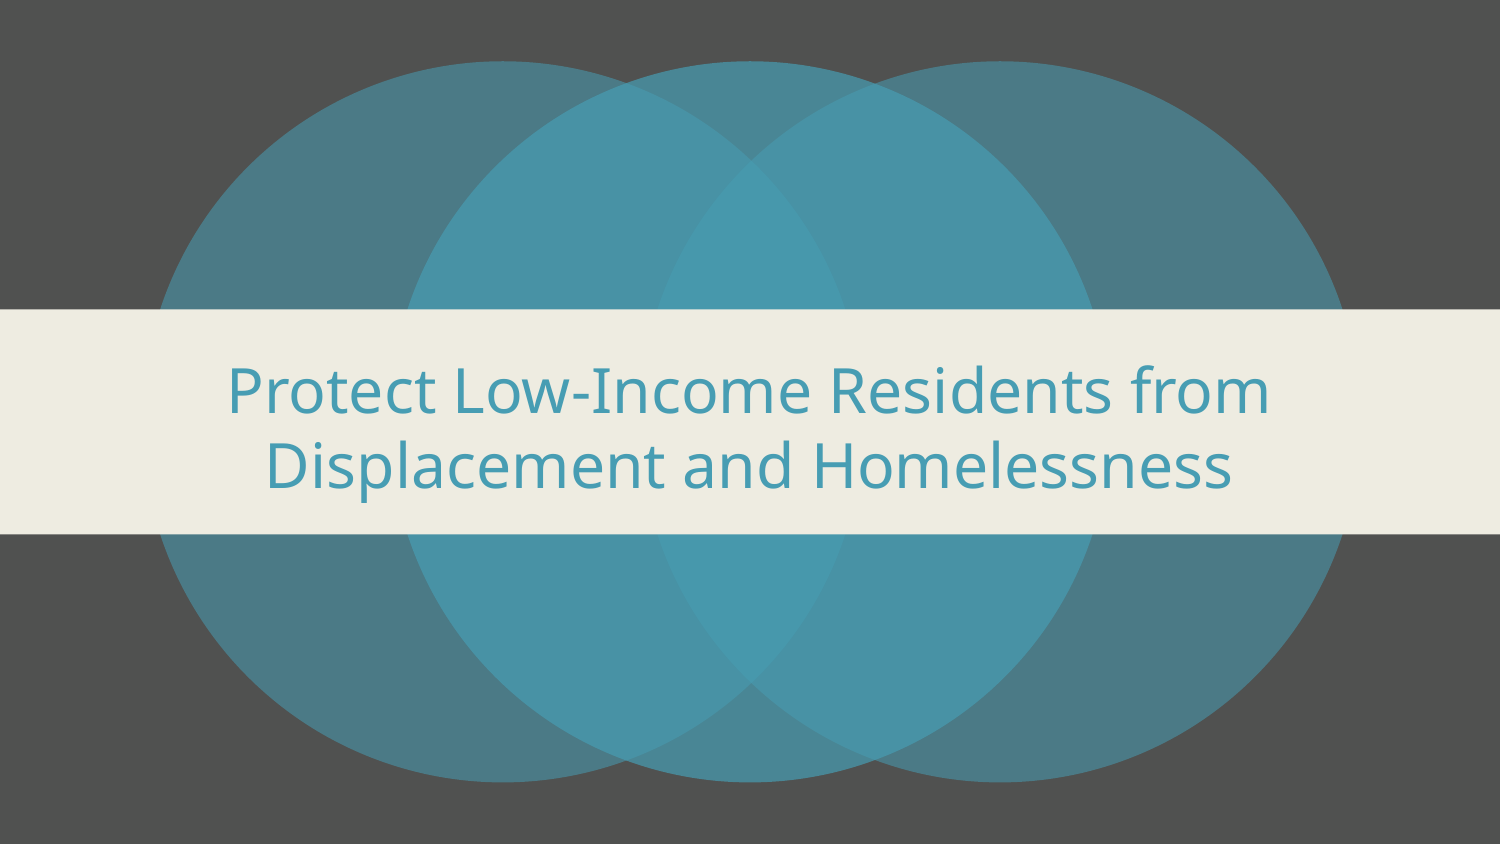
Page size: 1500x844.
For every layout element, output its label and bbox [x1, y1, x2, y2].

text_box [141, 61, 1361, 783]
text_box [1365, 307, 1500, 536]
text_box [0, 307, 136, 536]
